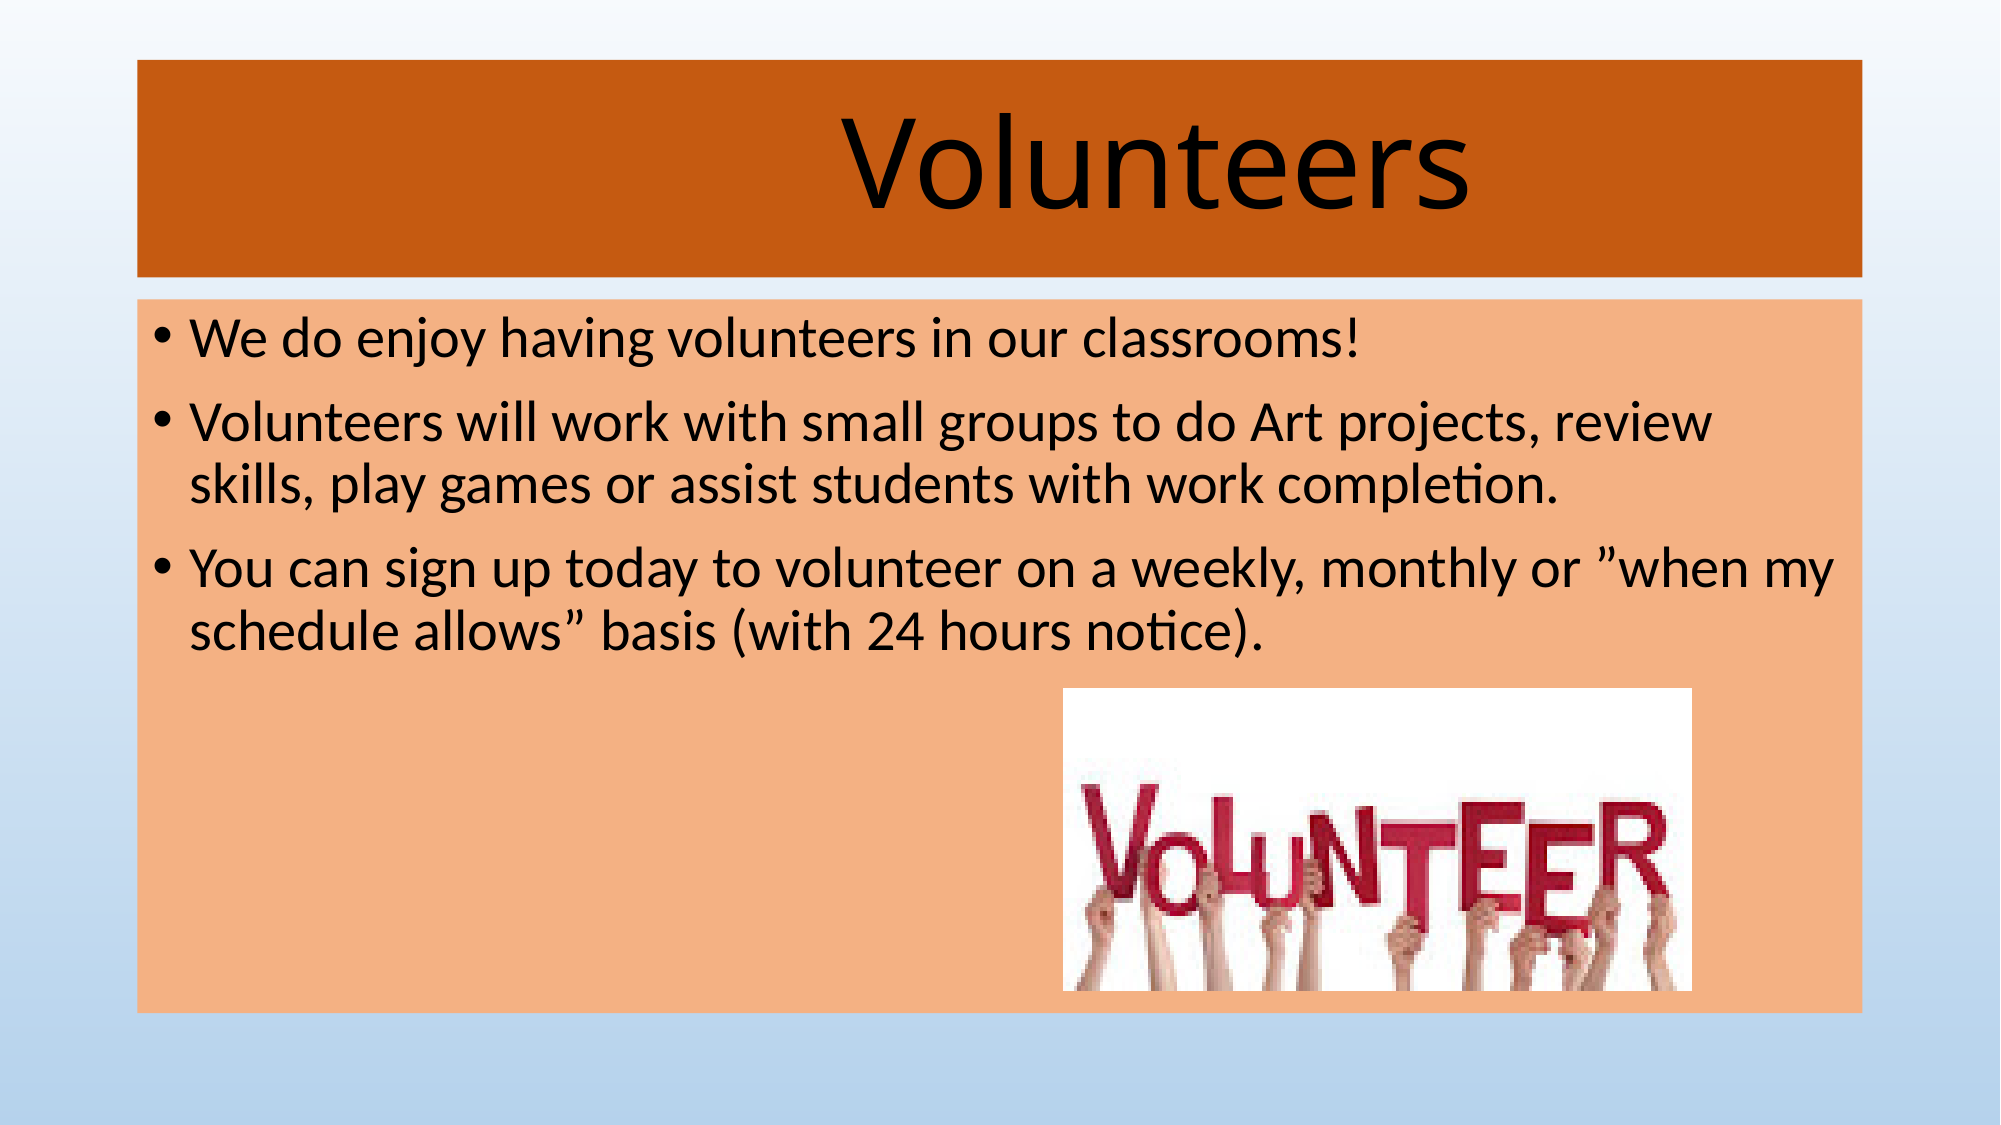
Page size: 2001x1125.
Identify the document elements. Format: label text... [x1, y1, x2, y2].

title Volunteers [137, 59, 1863, 278]
picture [1063, 688, 1692, 991]
list We do enjoy having volunteers in our classrooms! Volunteers will work with small groups to do Art projects, review skills, play games or assist students with work completion. You can sign up today to volunteer on a weekly, monthly or ”when my schedule allows” basis (with 24 hours notice). [137, 299, 1863, 1014]
